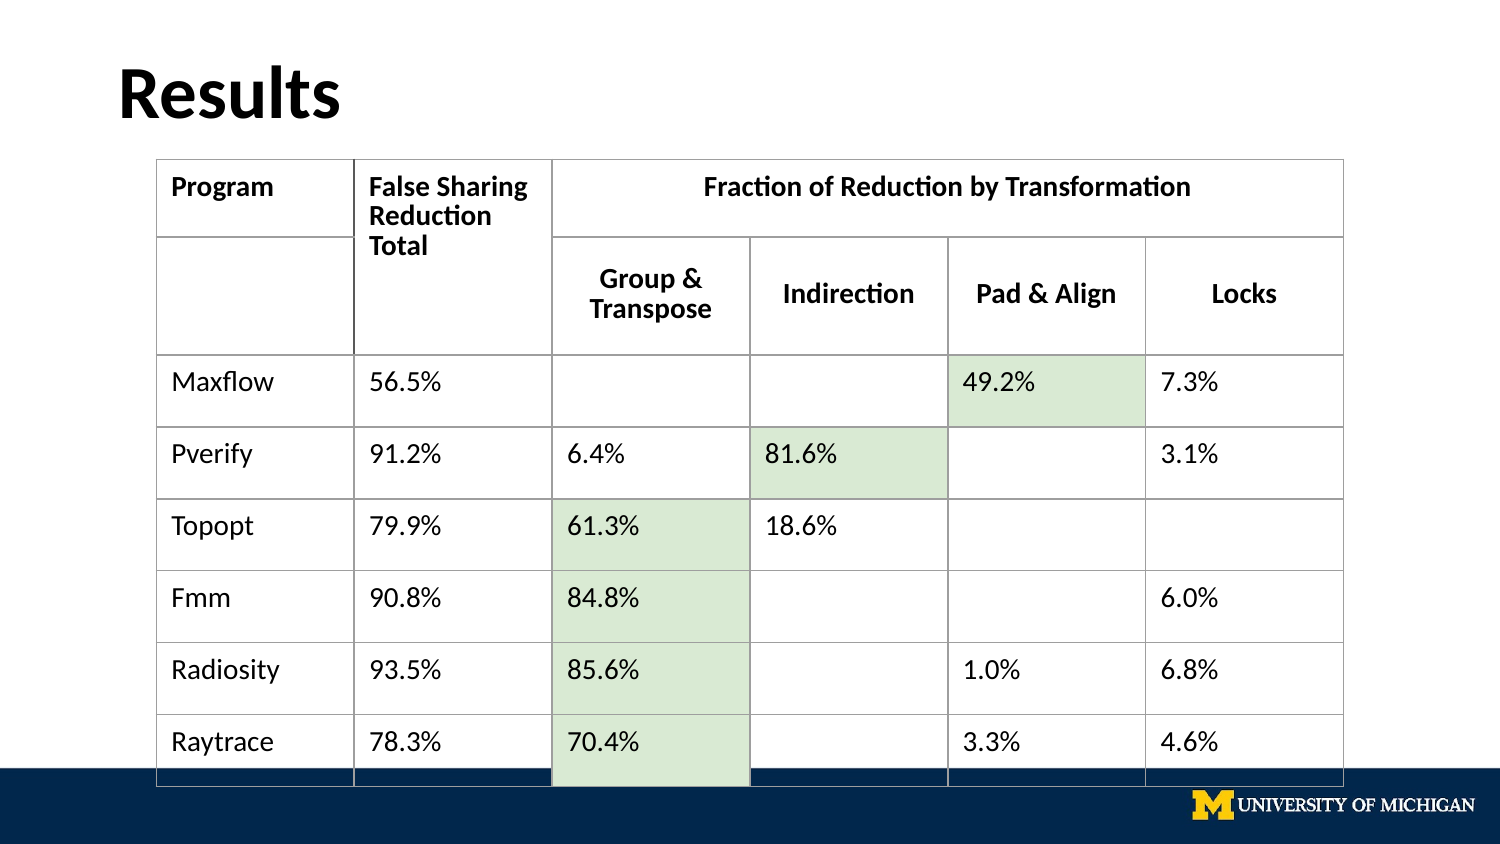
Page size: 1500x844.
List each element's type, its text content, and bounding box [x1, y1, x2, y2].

table_cell [157, 238, 353, 354]
table_cell Topopt [157, 500, 353, 570]
table_cell [751, 356, 947, 426]
table_cell 3.1% [1146, 428, 1343, 498]
table_cell 18.6% [751, 500, 947, 570]
table_header False Sharing Reduction Total [355, 160, 551, 354]
table_cell 79.9% [355, 500, 551, 570]
table_cell 56.5% [355, 356, 551, 426]
table_cell Locks [1146, 238, 1343, 354]
table_cell Indirection [751, 238, 947, 354]
table_cell 6.0% [1146, 571, 1343, 642]
table_cell [751, 571, 947, 642]
table_cell [949, 571, 1145, 642]
picture [0, 766, 1500, 844]
table_cell Maxflow [157, 356, 353, 426]
table_cell 61.3% [553, 500, 749, 570]
table_cell [751, 715, 947, 786]
table_cell Raytrace [157, 715, 353, 786]
table_header Program [157, 160, 353, 236]
table_cell 91.2% [355, 428, 551, 498]
table_cell 78.3% [355, 715, 551, 786]
table_cell Radiosity [157, 643, 353, 714]
table_cell 6.4% [553, 428, 749, 498]
table_cell Pad & Align [949, 238, 1145, 354]
table_cell 1.0% [949, 643, 1145, 714]
table_cell Fmm [157, 571, 353, 642]
table_cell Group & Transpose [553, 238, 749, 354]
table_cell 84.8% [553, 571, 749, 642]
table_cell [949, 500, 1145, 570]
table_cell 4.6% [1146, 715, 1343, 786]
table_cell 85.6% [553, 643, 749, 714]
table_cell [553, 356, 749, 426]
table_cell 3.3% [949, 715, 1145, 786]
table_cell 81.6% [751, 428, 947, 498]
table_cell [751, 643, 947, 714]
table_cell 70.4% [553, 715, 749, 786]
table_cell [1146, 500, 1343, 570]
table_cell 90.8% [355, 571, 551, 642]
table_cell 93.5% [355, 643, 551, 714]
table_cell [949, 428, 1145, 498]
table_cell 49.2% [949, 356, 1145, 426]
table_header Fraction of Reduction by Transformation [553, 160, 1343, 236]
table_cell Pverify [157, 428, 353, 498]
title Results [103, 46, 1397, 163]
table_cell 7.3% [1146, 356, 1343, 426]
table_cell 6.8% [1146, 643, 1343, 714]
